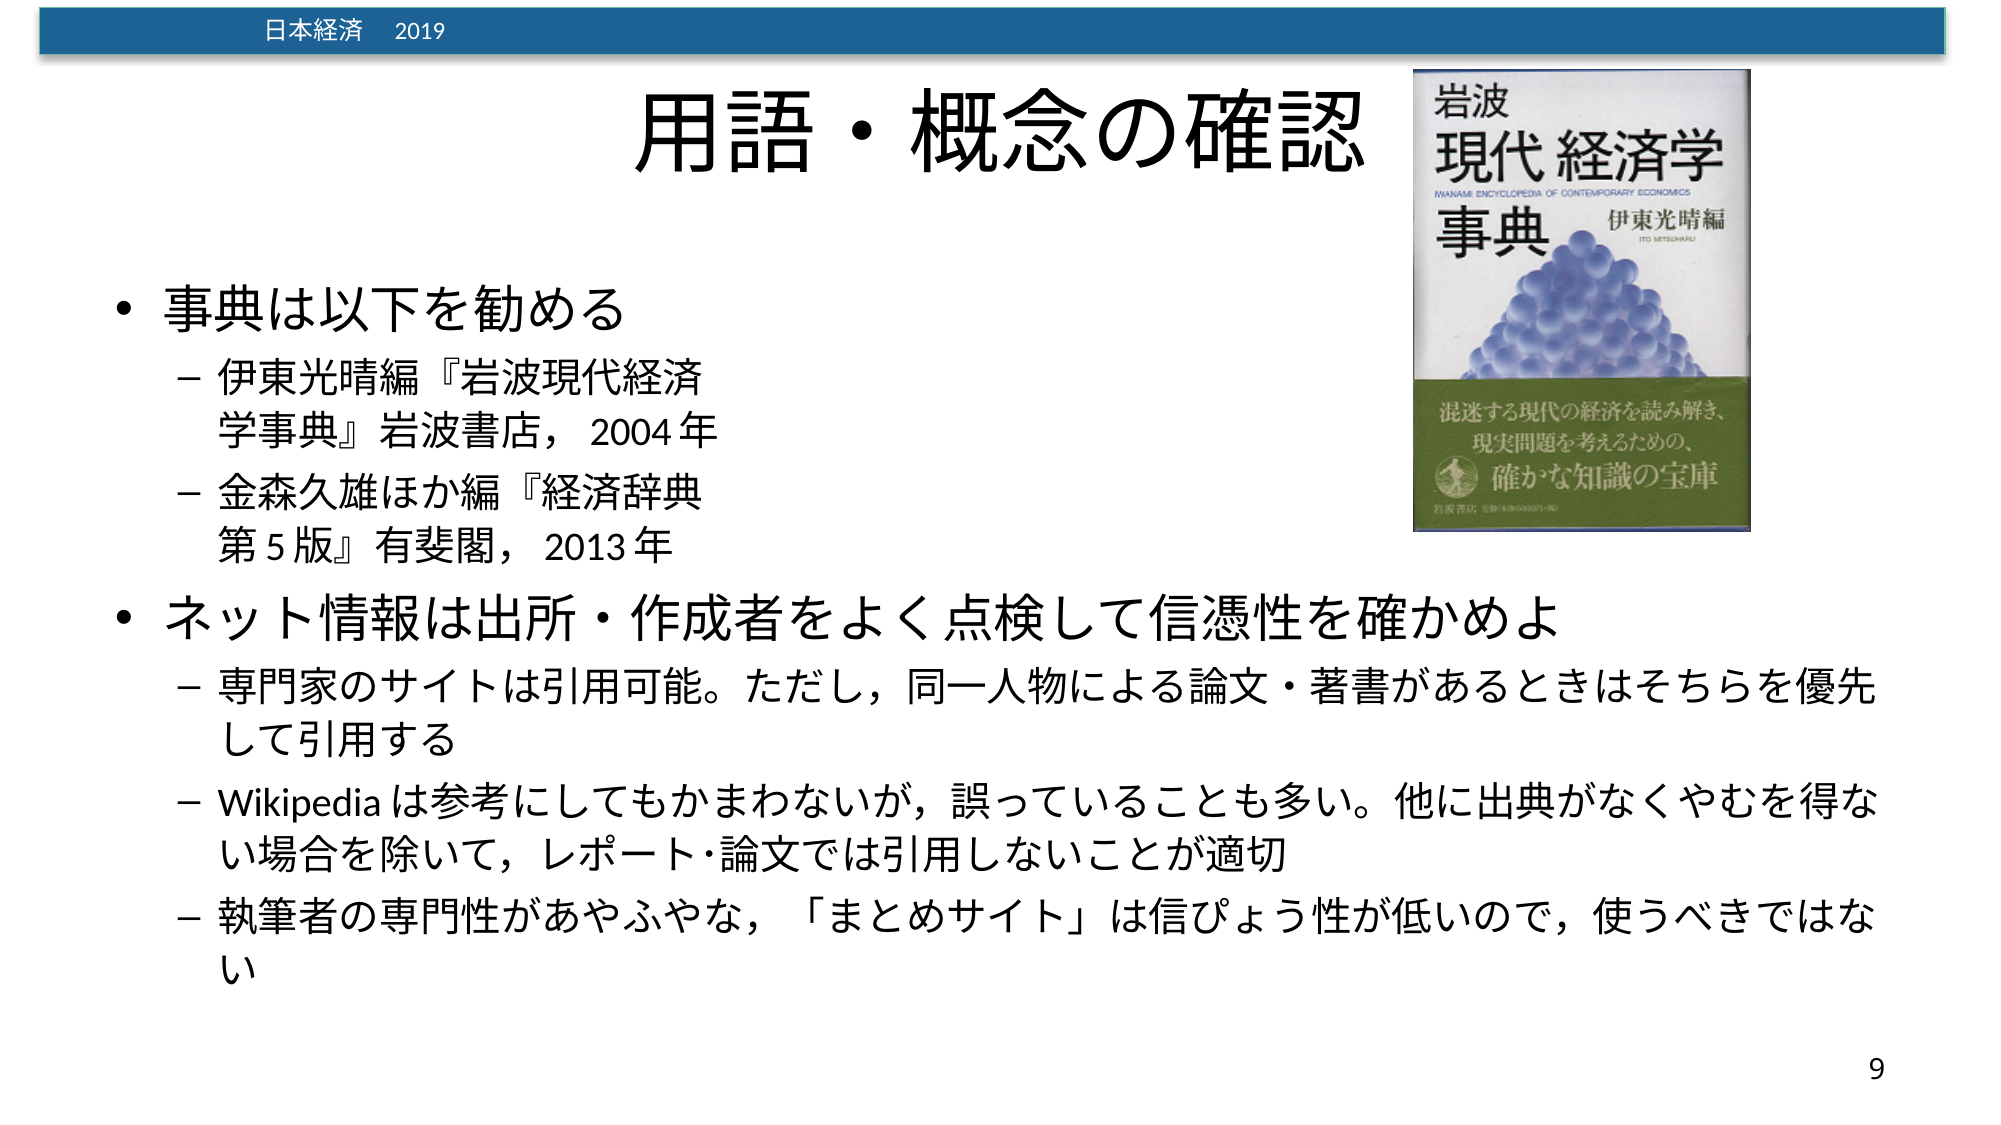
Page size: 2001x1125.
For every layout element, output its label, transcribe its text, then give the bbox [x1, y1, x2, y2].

list 事典は以下を勧める 伊東光晴編『岩波現代経済 学事典』岩波書店，2004年 金森久雄ほか編『経済辞典 第5版』有斐閣，2013年 ネット情報は出所・作成者をよく点検して信憑性を確かめよ 専門家のサイトは引用可能。ただし，同一人物による論文・著書があるときはそちらを優先して引用する Wikipediaは参考にしてもかまわないが，誤っていることも多い。他に出典がなくやむを得ない場合を除いて，レポート･論文では引用しないことが適切 執筆者の専門性があやふやな，「まとめサイト」は信ぴょう性が低いので，使うべきではない [99, 262, 1900, 1005]
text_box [1413, 69, 1751, 533]
title 用語・概念の確認 [99, 66, 1900, 256]
slide_number 9 [1733, 1042, 1900, 1103]
